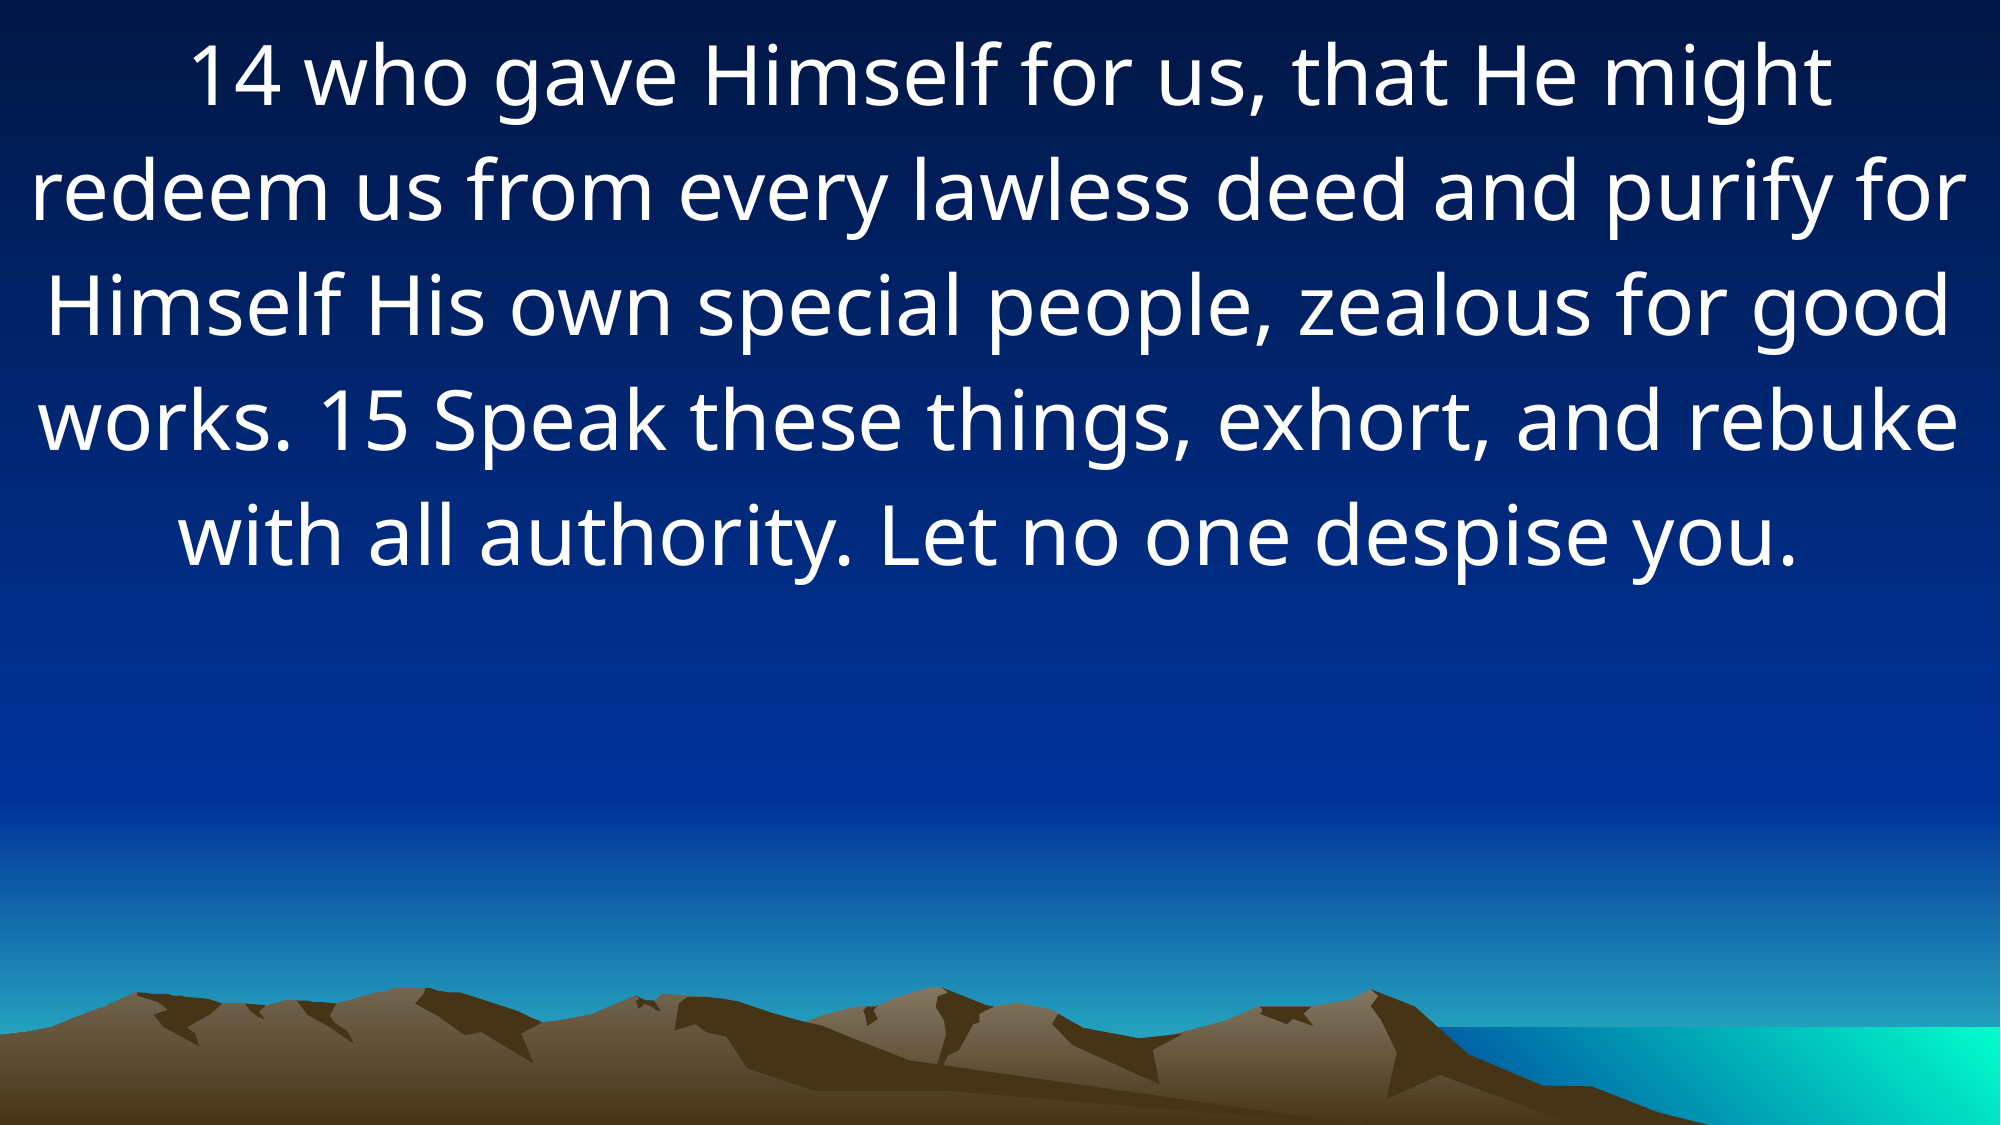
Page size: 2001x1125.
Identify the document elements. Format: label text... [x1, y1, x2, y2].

text_box 14 who gave Himself for us, that He might redeem us from every lawless deed and purify for Himself His own special people, zealous for good works. 15 Speak these things, exhort, and rebuke with all authority. Let no one despise you. [0, 0, 2000, 900]
